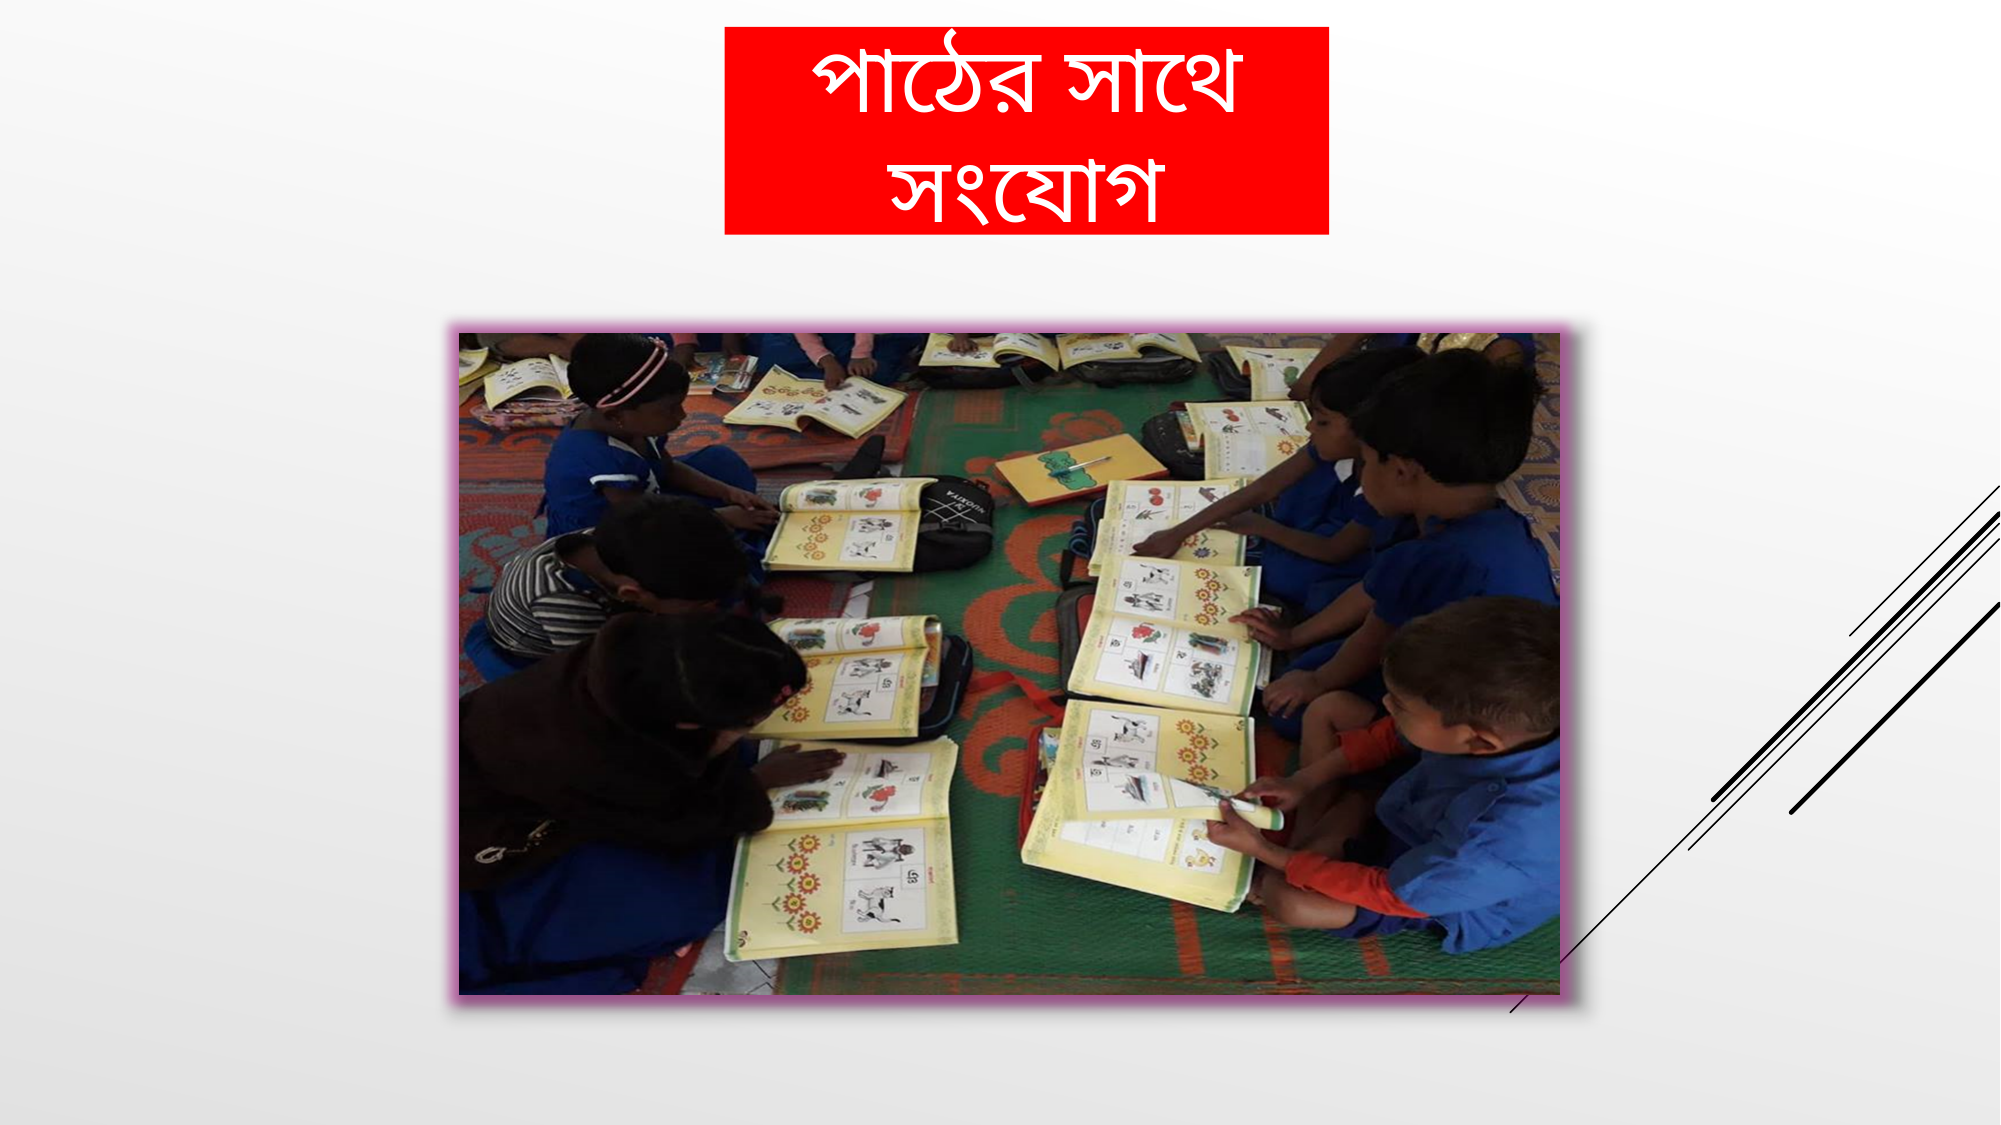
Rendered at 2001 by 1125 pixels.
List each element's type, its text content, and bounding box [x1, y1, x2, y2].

text_box পাঠের সাথে সংযোগ [723, 25, 1330, 236]
picture [459, 333, 1561, 996]
